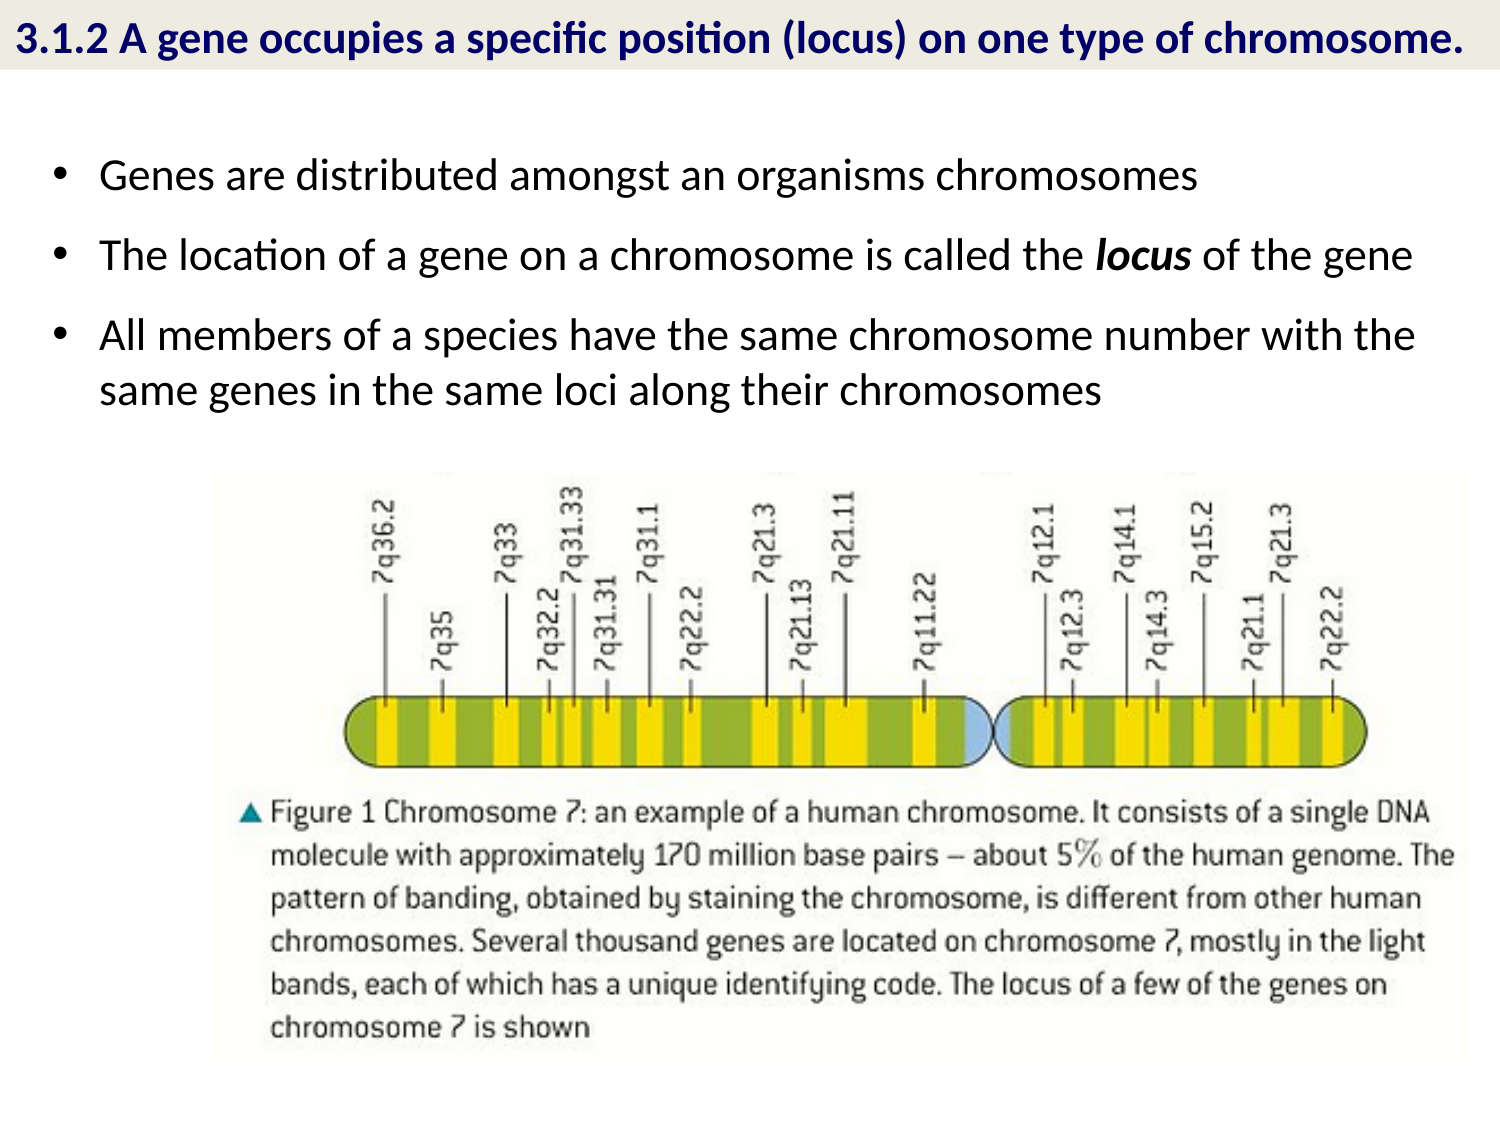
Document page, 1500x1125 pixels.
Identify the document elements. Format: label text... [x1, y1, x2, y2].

picture [212, 472, 1468, 1063]
text_box 3.1.2 A gene occupies a specific position (locus) on one type of chromosome. [0, 0, 1500, 70]
text_box Genes are distributed amongst an organisms chromosomes The location of a gene on a chromosome is called the locus of the gene All members of a species have the same chromosome number with the same genes in the same loci along their chromosomes [37, 137, 1438, 423]
